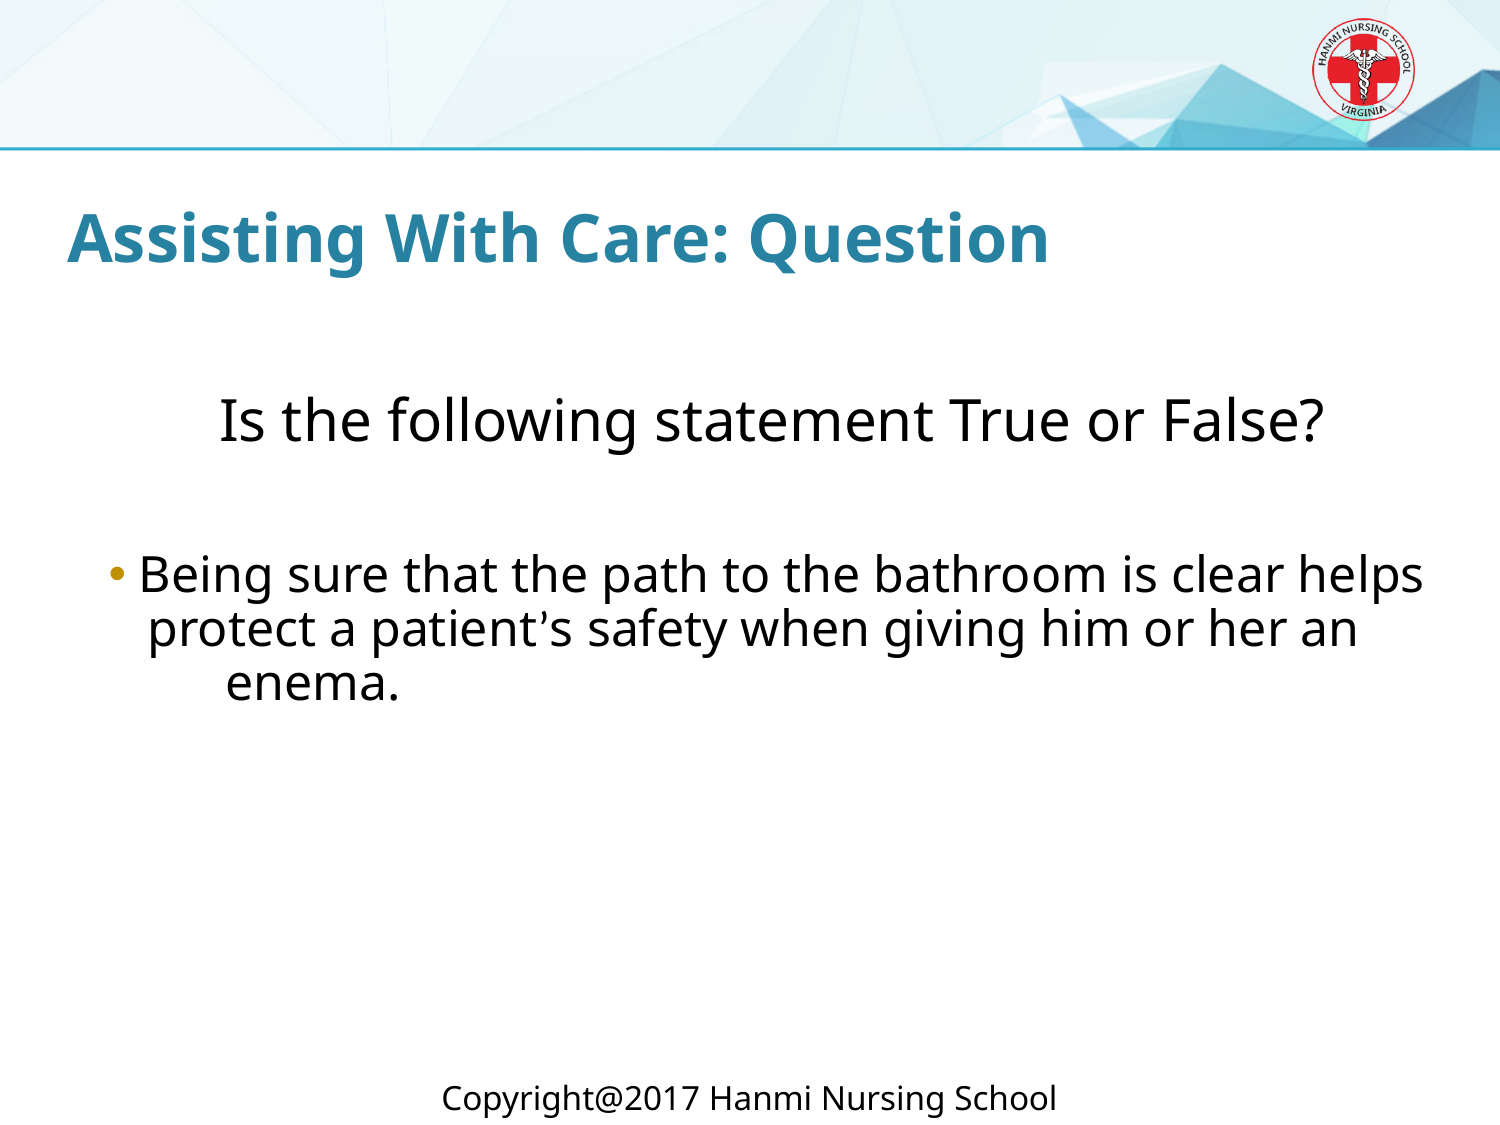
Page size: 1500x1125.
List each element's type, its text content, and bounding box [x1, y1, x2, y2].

text_box Copyright@2017 Hanmi Nursing School [0, 1069, 1500, 1125]
text_box Assisting With Care: Question [52, 188, 1067, 284]
text_box Is the following statement True or False? Being sure that the path to the bathroom is clear helps protect a patient’s safety when giving him or her an enema. [37, 383, 1451, 1050]
picture [0, 0, 1500, 1069]
